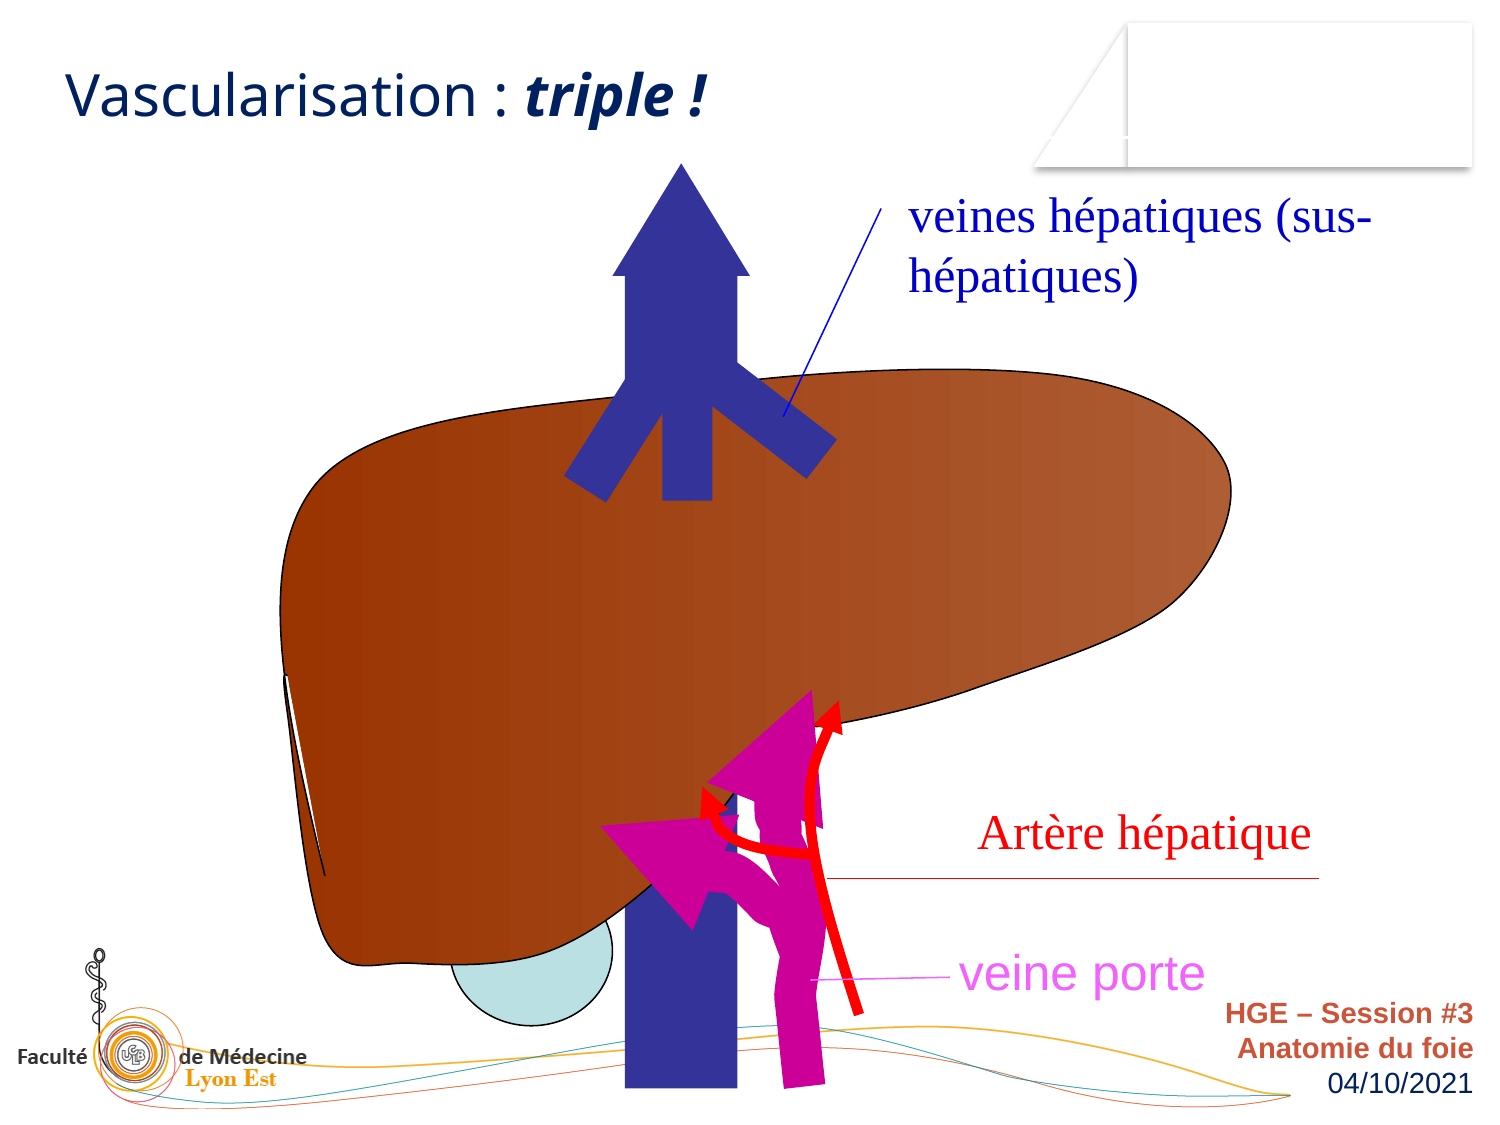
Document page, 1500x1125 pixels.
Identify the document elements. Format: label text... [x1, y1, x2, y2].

text_box veines hépatiques (sus-hépatiques) [894, 176, 1402, 310]
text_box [251, 363, 1244, 1026]
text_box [699, 713, 1338, 1027]
text_box Vascularisation : triple ! [36, 36, 1471, 137]
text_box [612, 163, 751, 361]
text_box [599, 650, 851, 1079]
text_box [810, 976, 951, 981]
text_box veine porte [1341, 933, 1347, 1009]
picture [17, 948, 1291, 1109]
